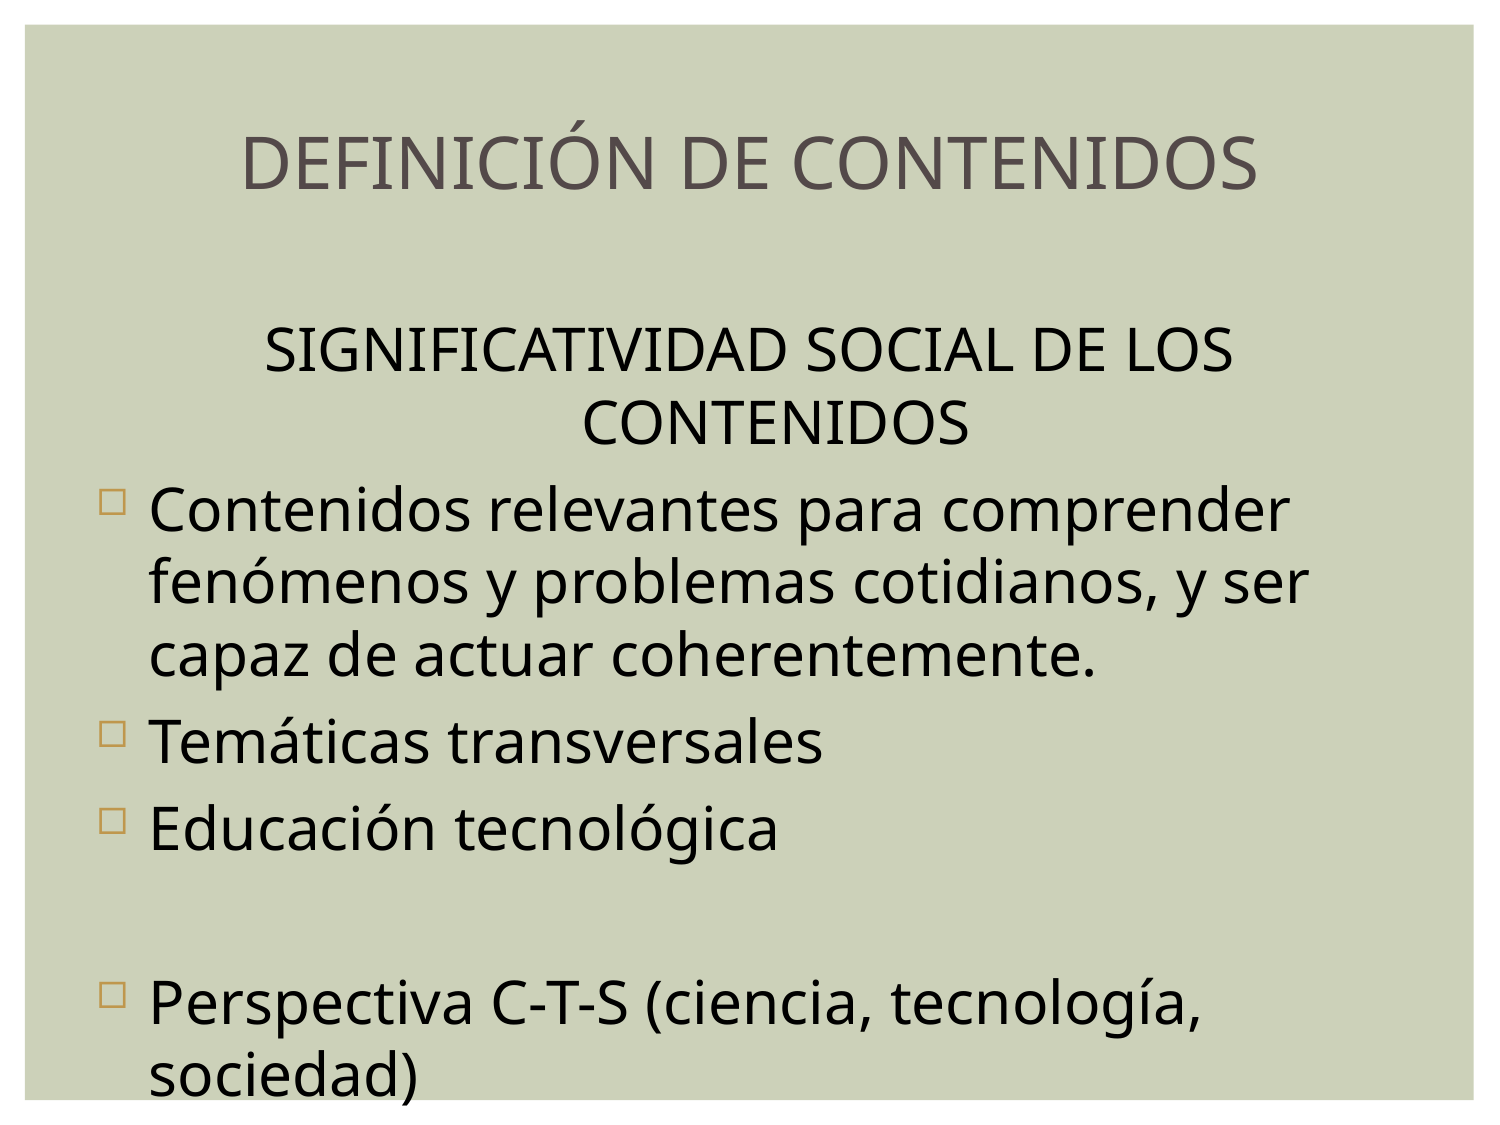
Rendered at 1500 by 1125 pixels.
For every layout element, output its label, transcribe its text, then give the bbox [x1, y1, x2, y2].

text_box SIGNIFICATIVIDAD SOCIAL DE LOS CONTENIDOS Contenidos relevantes para comprender fenómenos y problemas cotidianos, y ser capaz de actuar coherentemente. Temáticas transversales Educación tecnológica Perspectiva C-T-S (ciencia, tecnología, sociedad) [81, 303, 1419, 1047]
text_box DEFINICIÓN DE CONTENIDOS [80, 78, 1419, 242]
